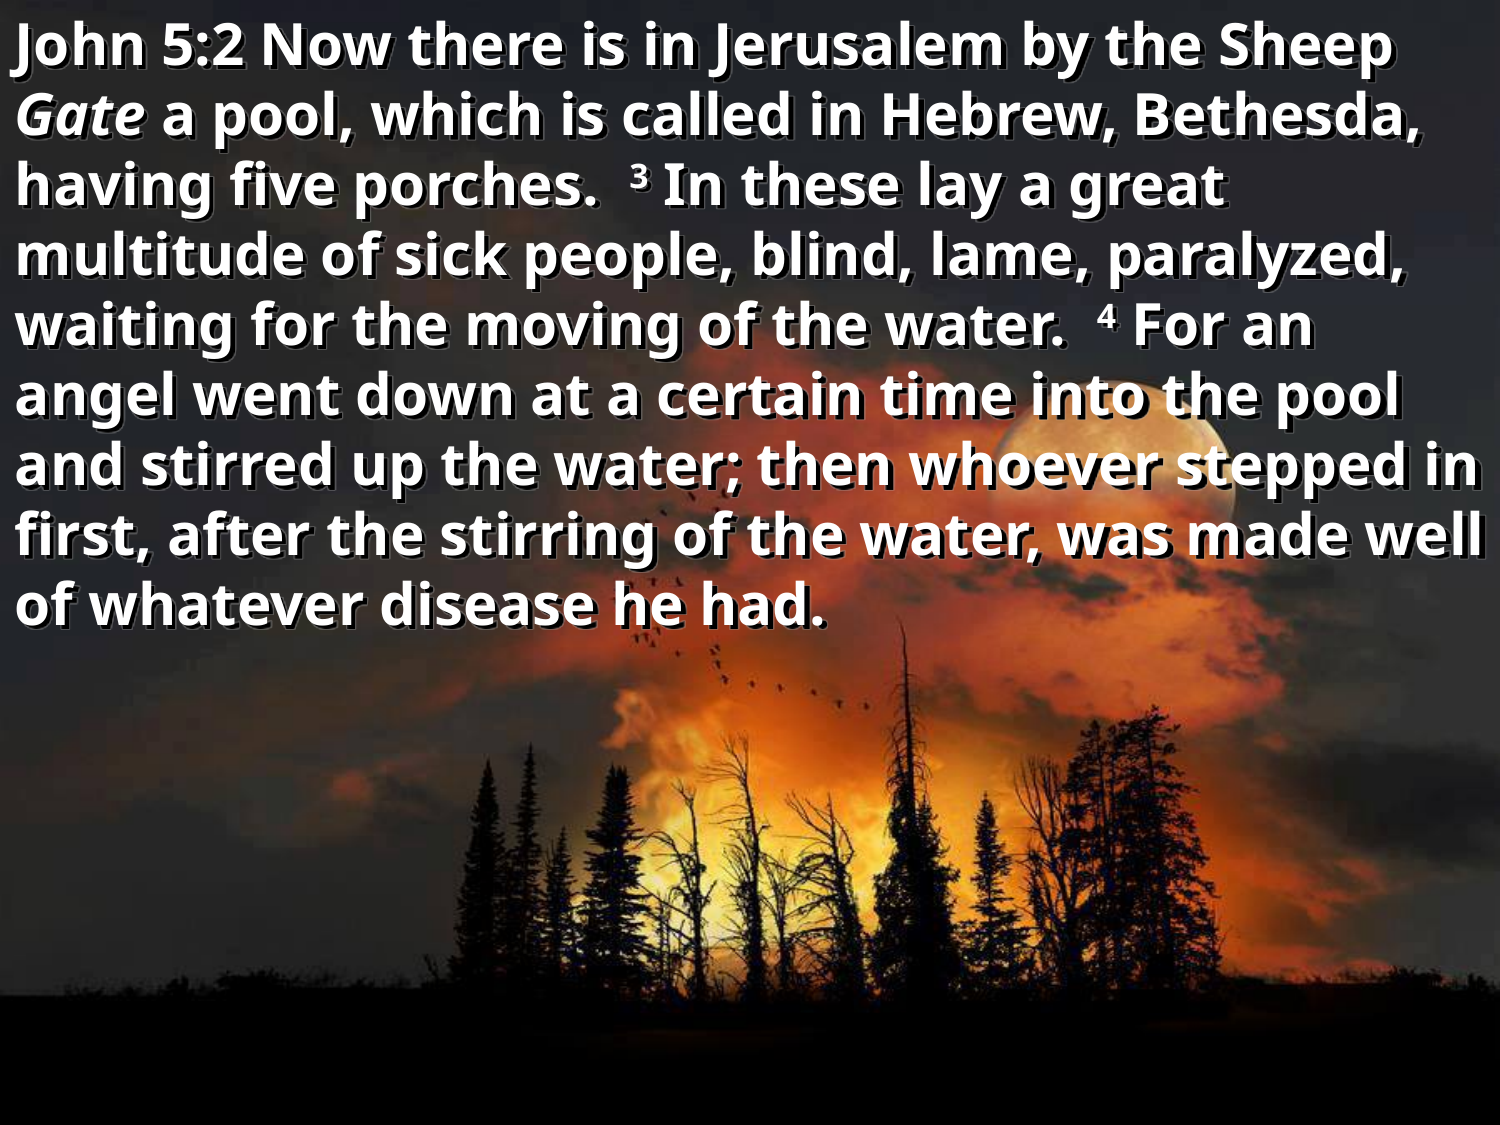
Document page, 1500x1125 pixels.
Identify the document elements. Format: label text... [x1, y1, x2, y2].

picture [0, 715, 1500, 1125]
text_box John 5:2 Now there is in Jerusalem by the Sheep Gate a pool, which is called in Hebrew, Bethesda, having five porches. 3 In these lay a great multitude of sick people, blind, lame, paralyzed, waiting for the moving of the water. 4 For an angel went down at a certain time into the pool and stirred up the water; then whoever stepped in first, after the stirring of the water, was made well of whatever disease he had. [0, 0, 1500, 715]
